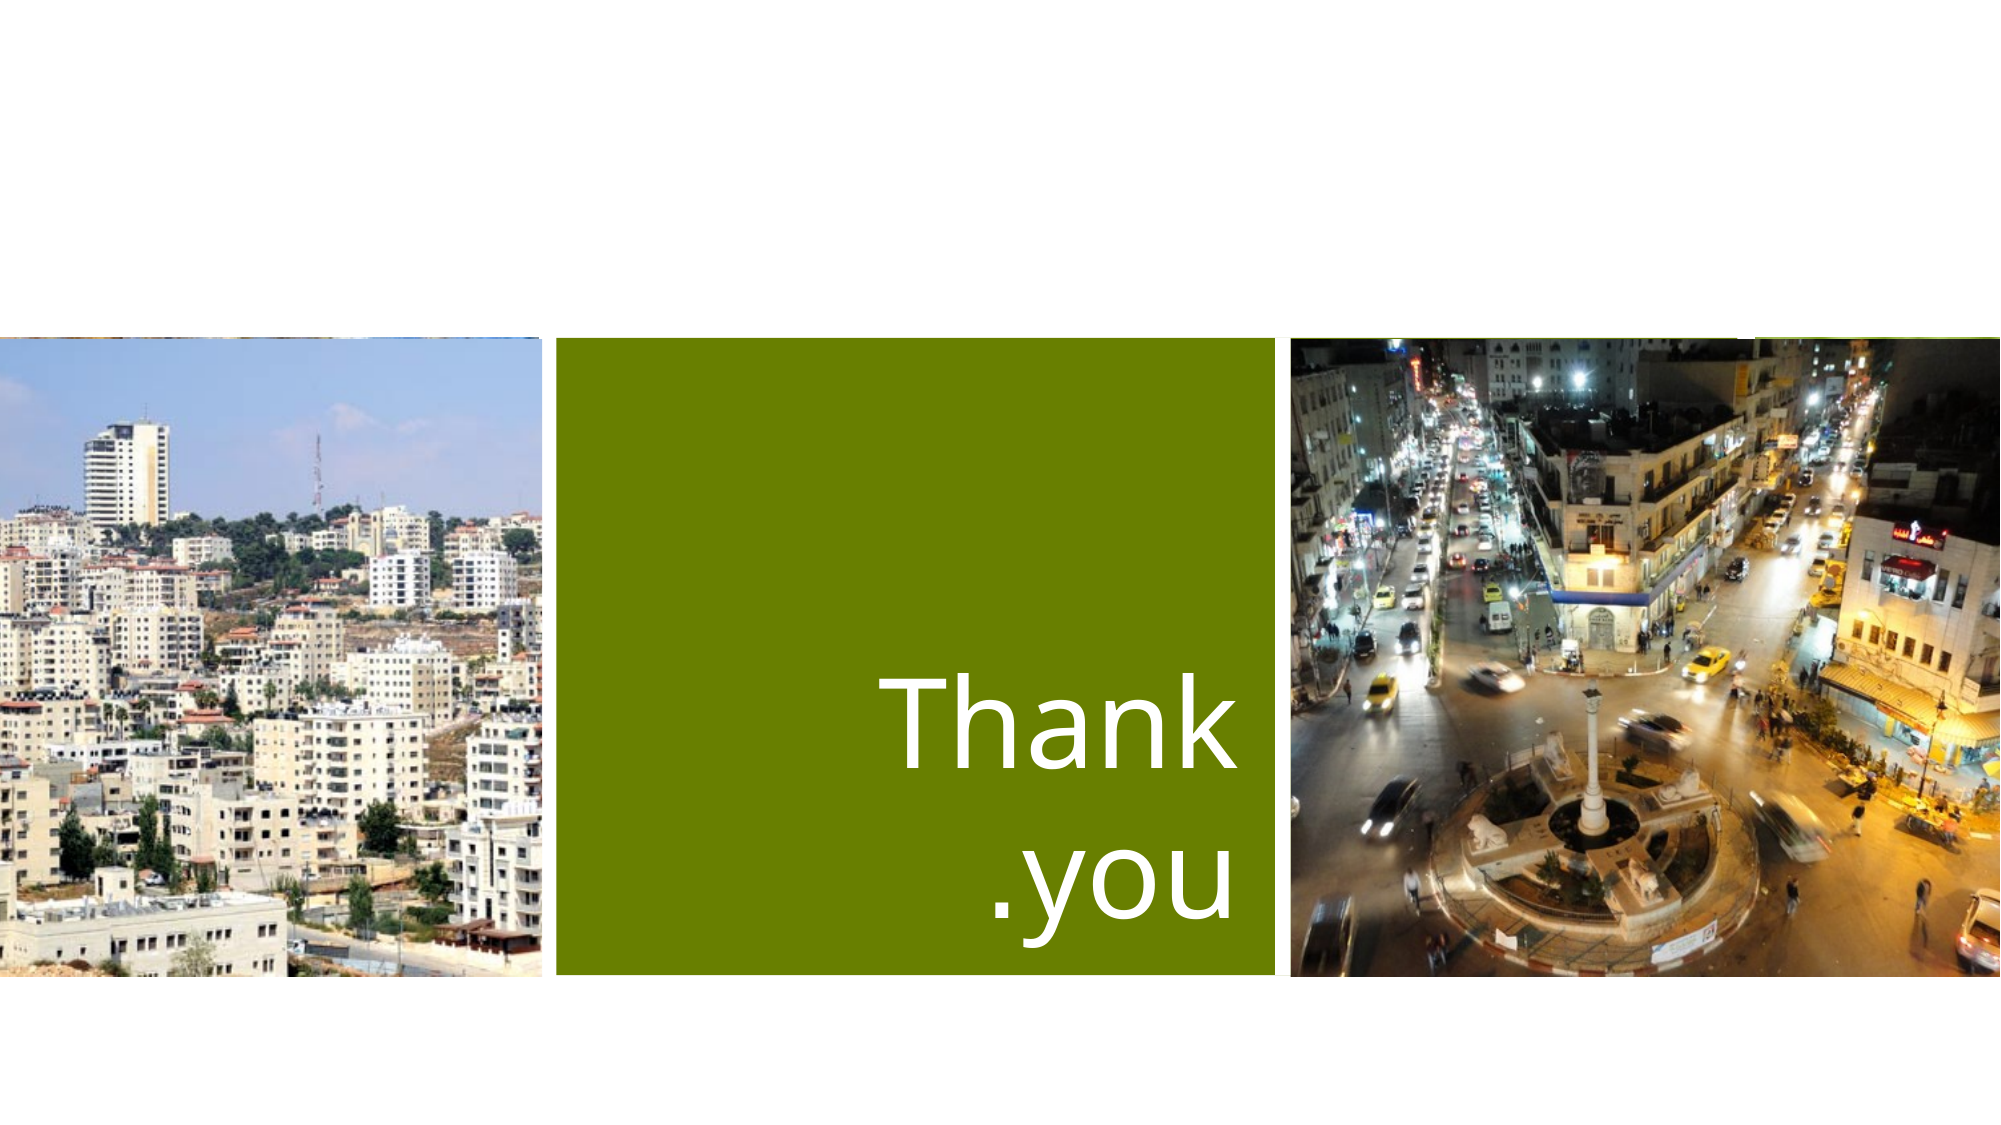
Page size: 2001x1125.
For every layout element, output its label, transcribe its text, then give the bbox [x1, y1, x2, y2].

picture [0, 337, 543, 977]
title Thank you. [578, 435, 1255, 951]
text_box [1274, 336, 1292, 976]
picture [1290, 337, 2000, 977]
